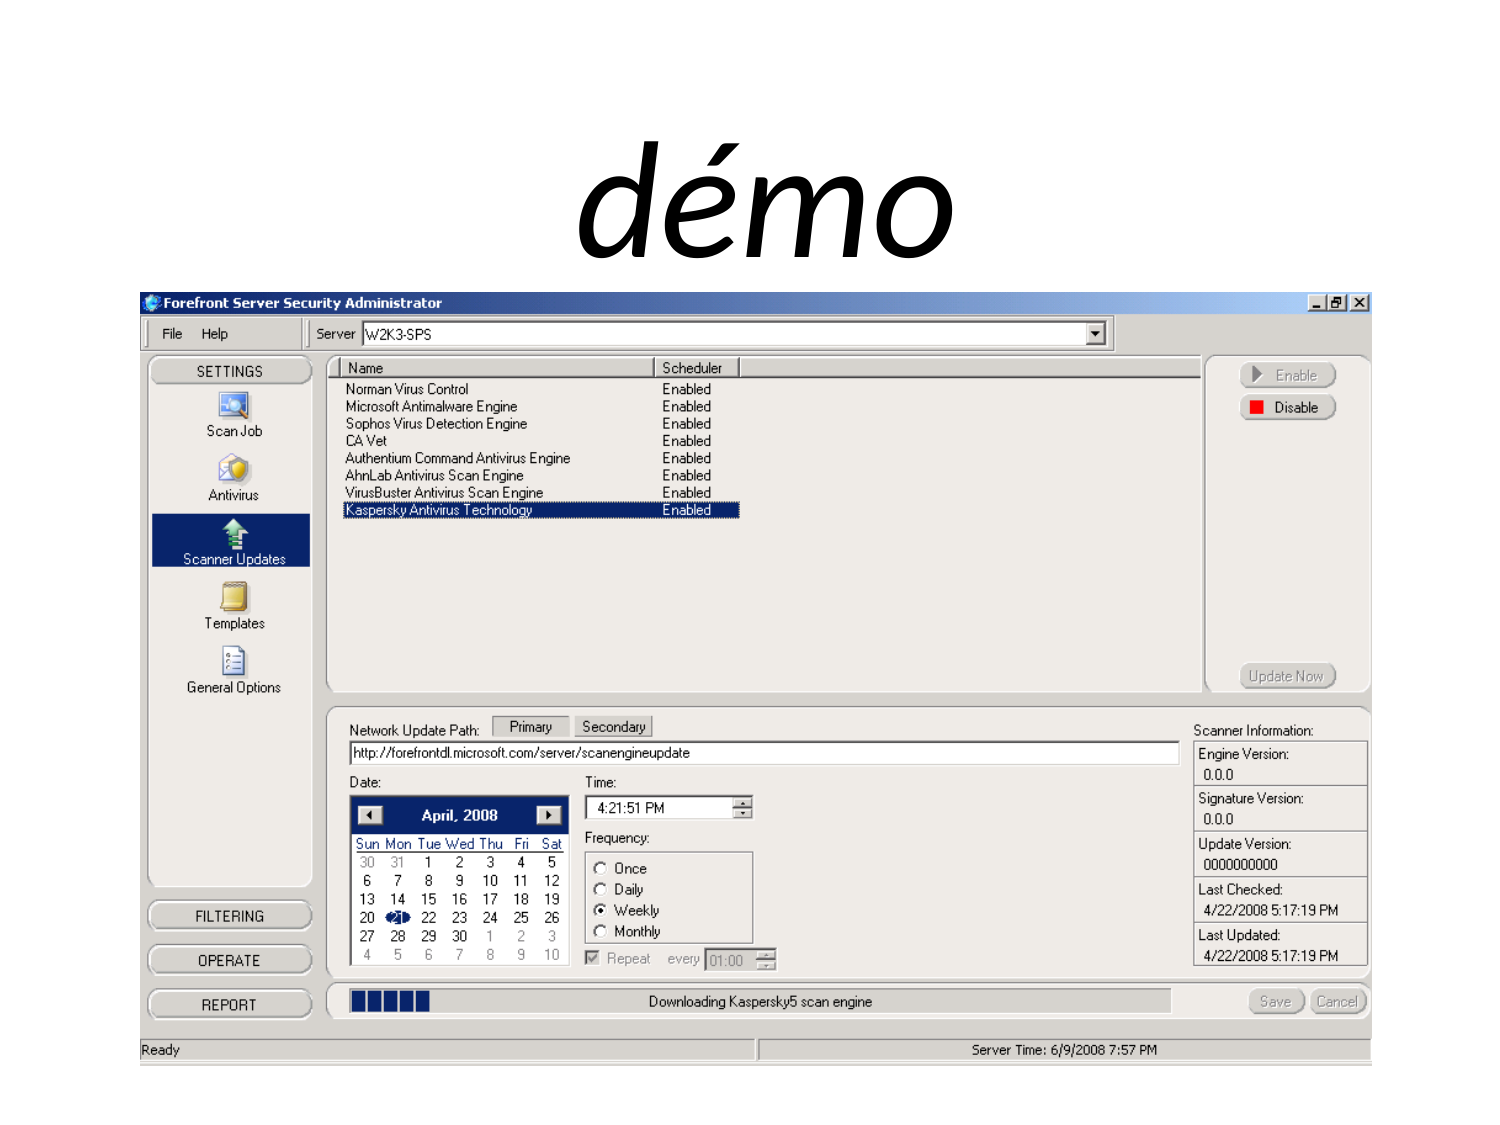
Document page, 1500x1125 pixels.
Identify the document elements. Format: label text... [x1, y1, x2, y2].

picture [140, 292, 1372, 1066]
text_box démo [128, 70, 1404, 312]
